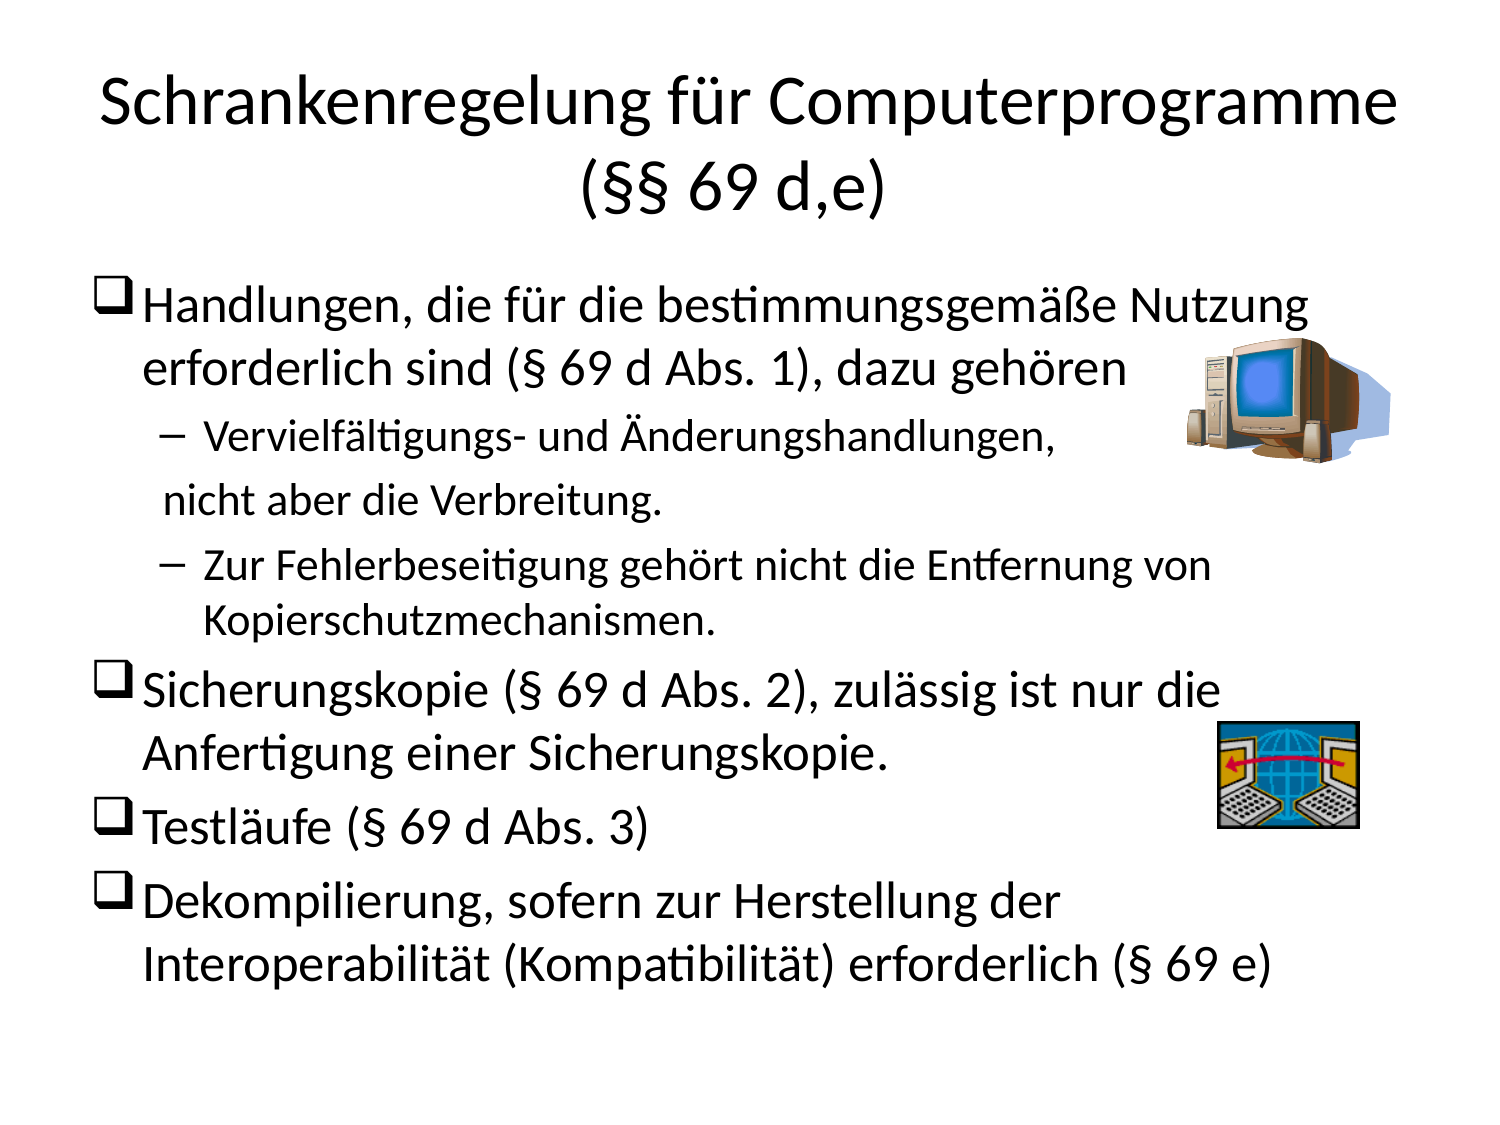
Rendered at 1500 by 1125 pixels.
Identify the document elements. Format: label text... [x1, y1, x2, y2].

picture [1217, 721, 1360, 829]
list Handlungen, die für die bestimmungsgemäße Nutzung erforderlich sind (§ 69 d Abs. 1), dazu gehören Vervielfältigungs- und Änderungshandlungen, nicht aber die Verbreitung. Zur Fehlerbeseitigung gehört nicht die Entfernung von Kopierschutzmechanismen. Sicherungskopie (§ 69 d Abs. 2), zulässig ist nur die Anfertigung einer Sicherungskopie. Testläufe (§ 69 d Abs. 3) Dekompilierung, sofern zur Herstellung der Interoperabilität (Kompatibilität) erforderlich (§ 69 e) [75, 262, 1425, 1005]
title Schrankenregelung für Computerprogramme (§§ 69 d,e) [75, 45, 1425, 233]
picture [1186, 337, 1391, 464]
